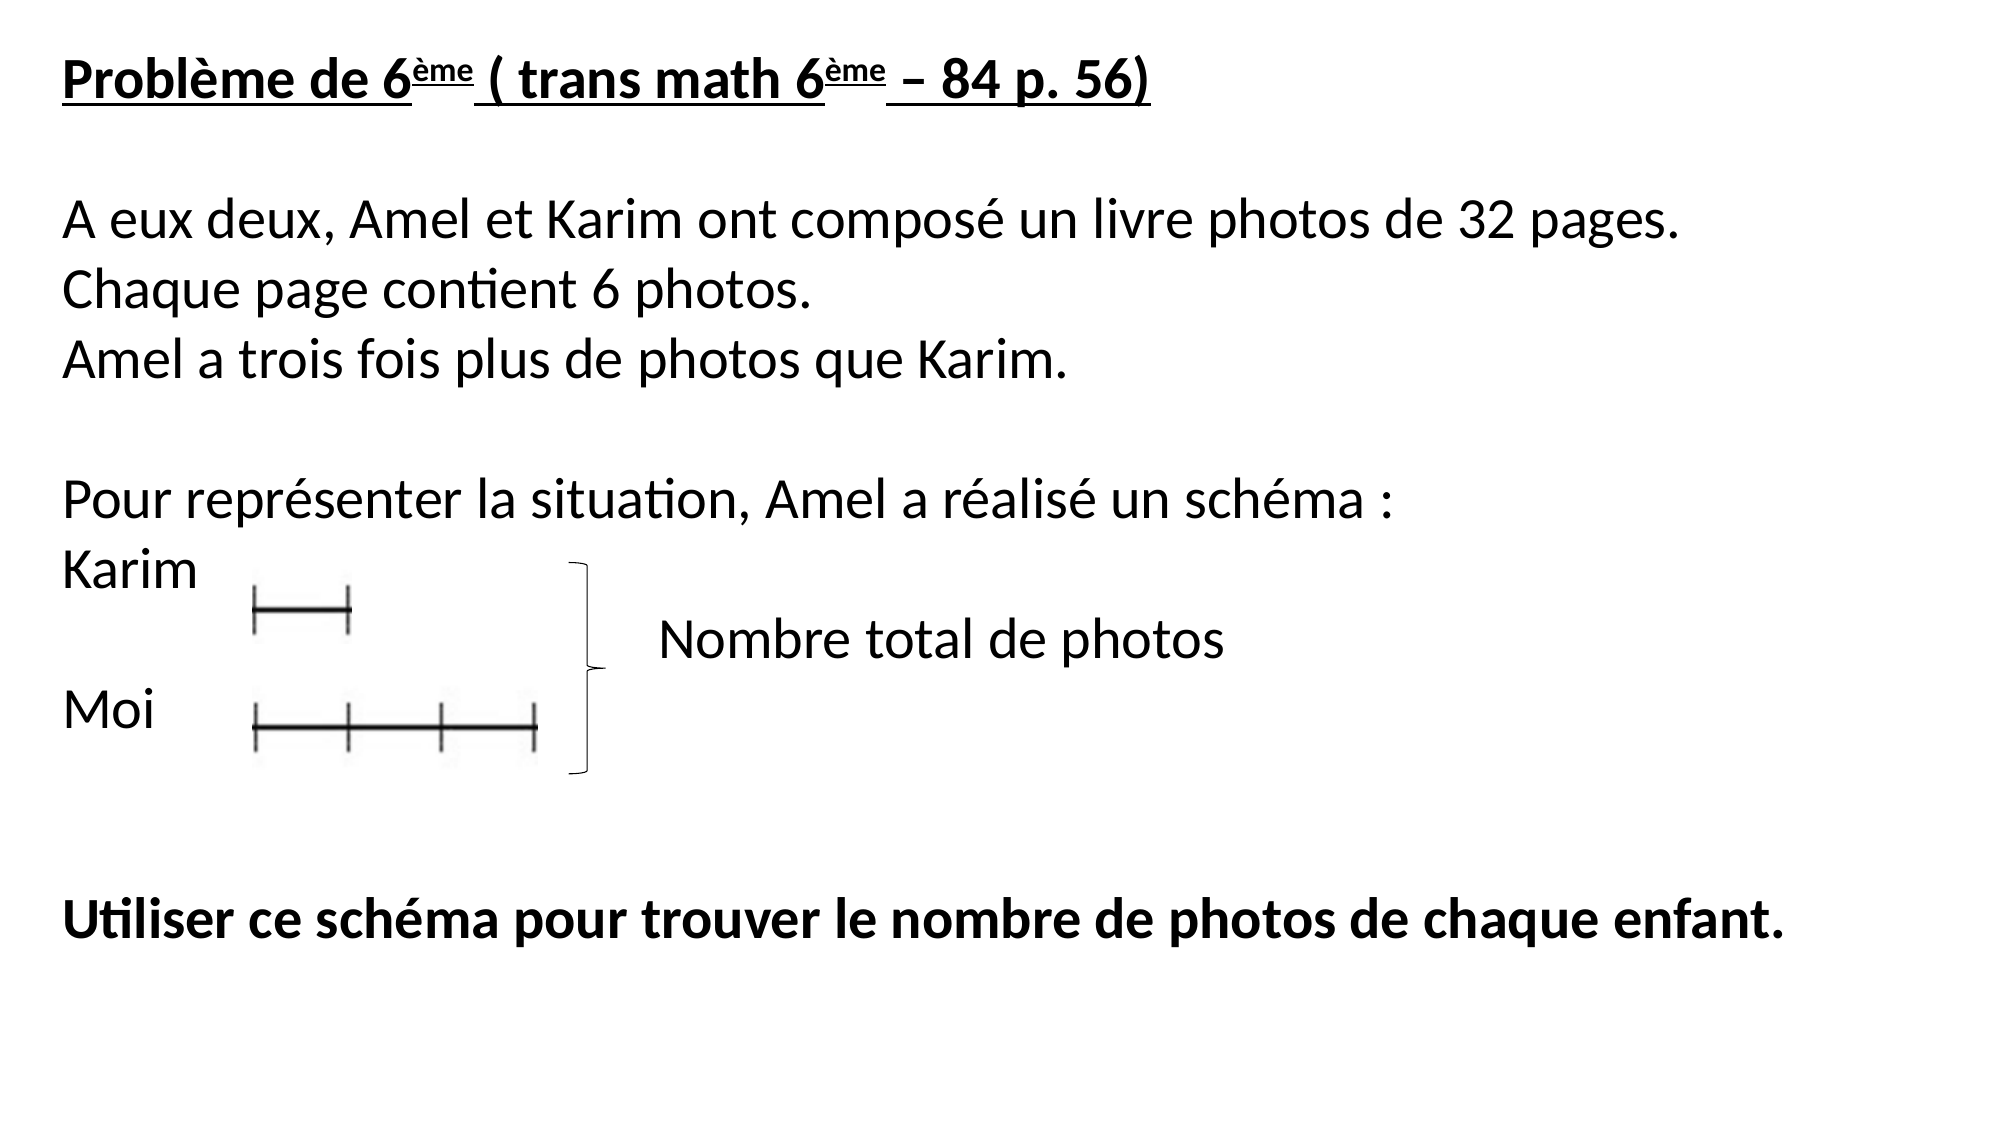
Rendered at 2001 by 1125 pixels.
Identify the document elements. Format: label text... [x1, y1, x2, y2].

text_box Problème de 6ème ( trans math 6ème – 84 p. 56) A eux deux, Amel et Karim ont composé un livre photos de 32 pages. Chaque page contient 6 photos. Amel a trois fois plus de photos que Karim. Pour représenter la situation, Amel a réalisé un schéma : Karim Nombre total de photos Moi Utiliser ce schéma pour trouver le nombre de photos de chaque enfant. [47, 33, 1930, 958]
text_box [568, 561, 606, 775]
picture [252, 562, 352, 644]
picture [252, 678, 538, 774]
